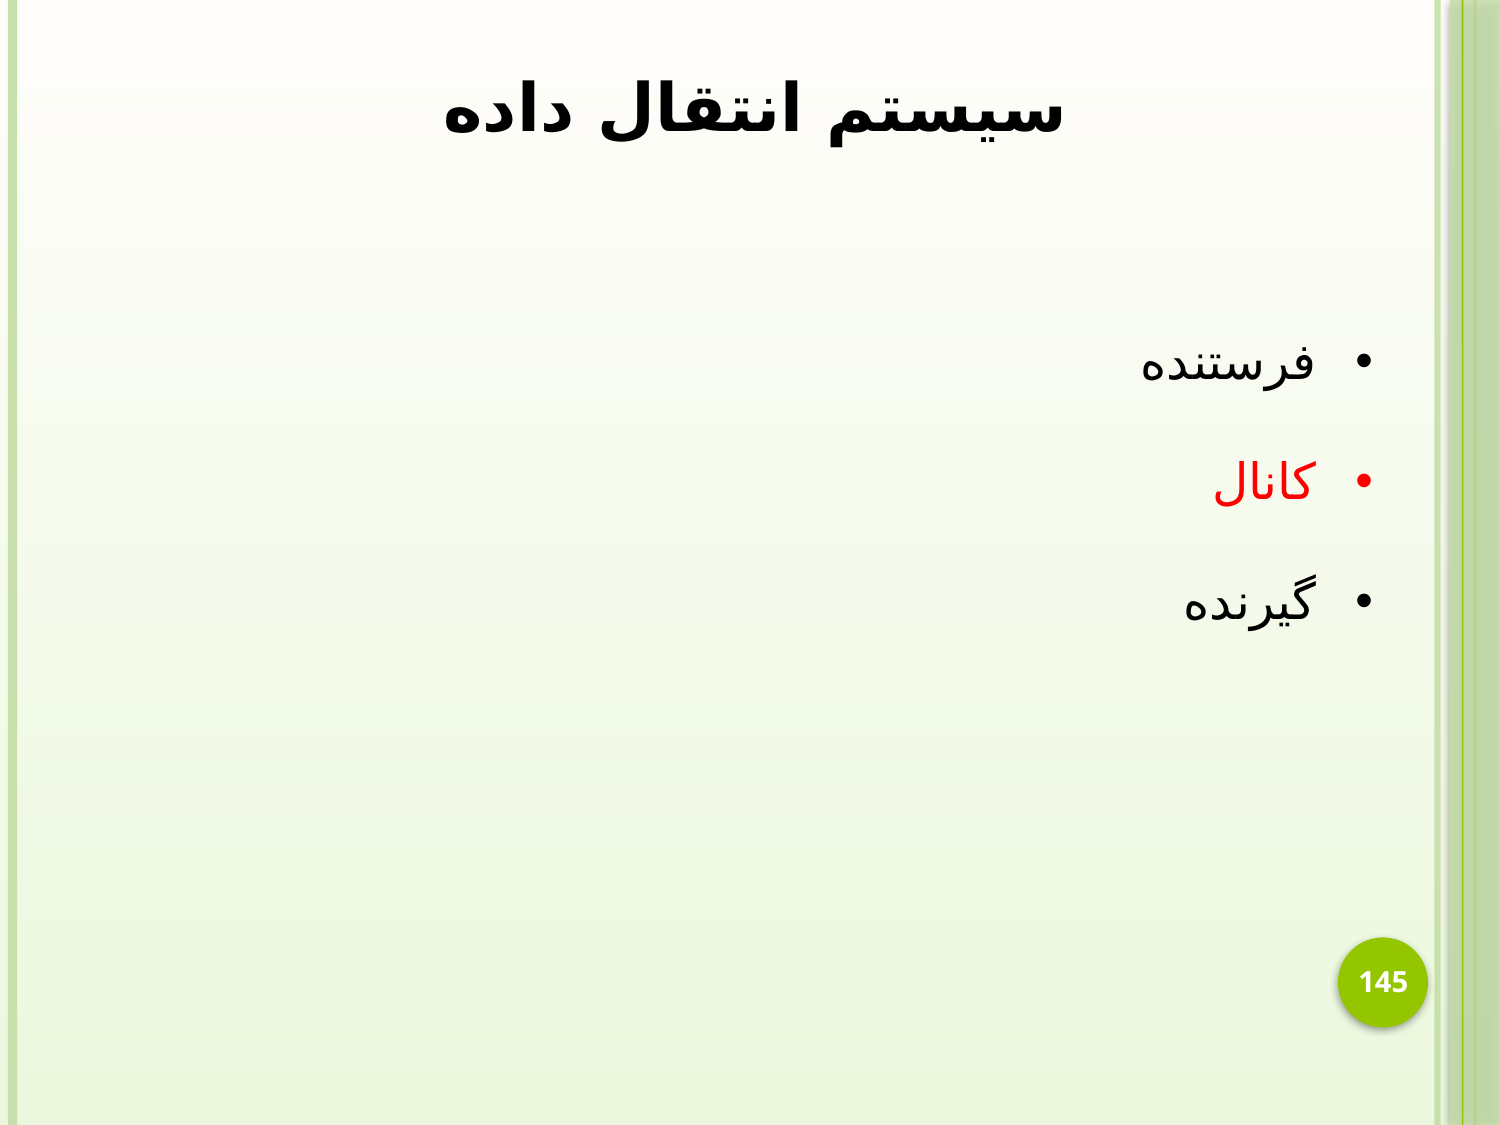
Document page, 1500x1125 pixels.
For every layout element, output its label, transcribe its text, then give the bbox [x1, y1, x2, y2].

slide_number 145 [1333, 940, 1434, 1027]
text_box سیستم انتقال داده [428, 57, 1083, 152]
text_box فرستنده کانال گیرنده [1125, 262, 1388, 638]
